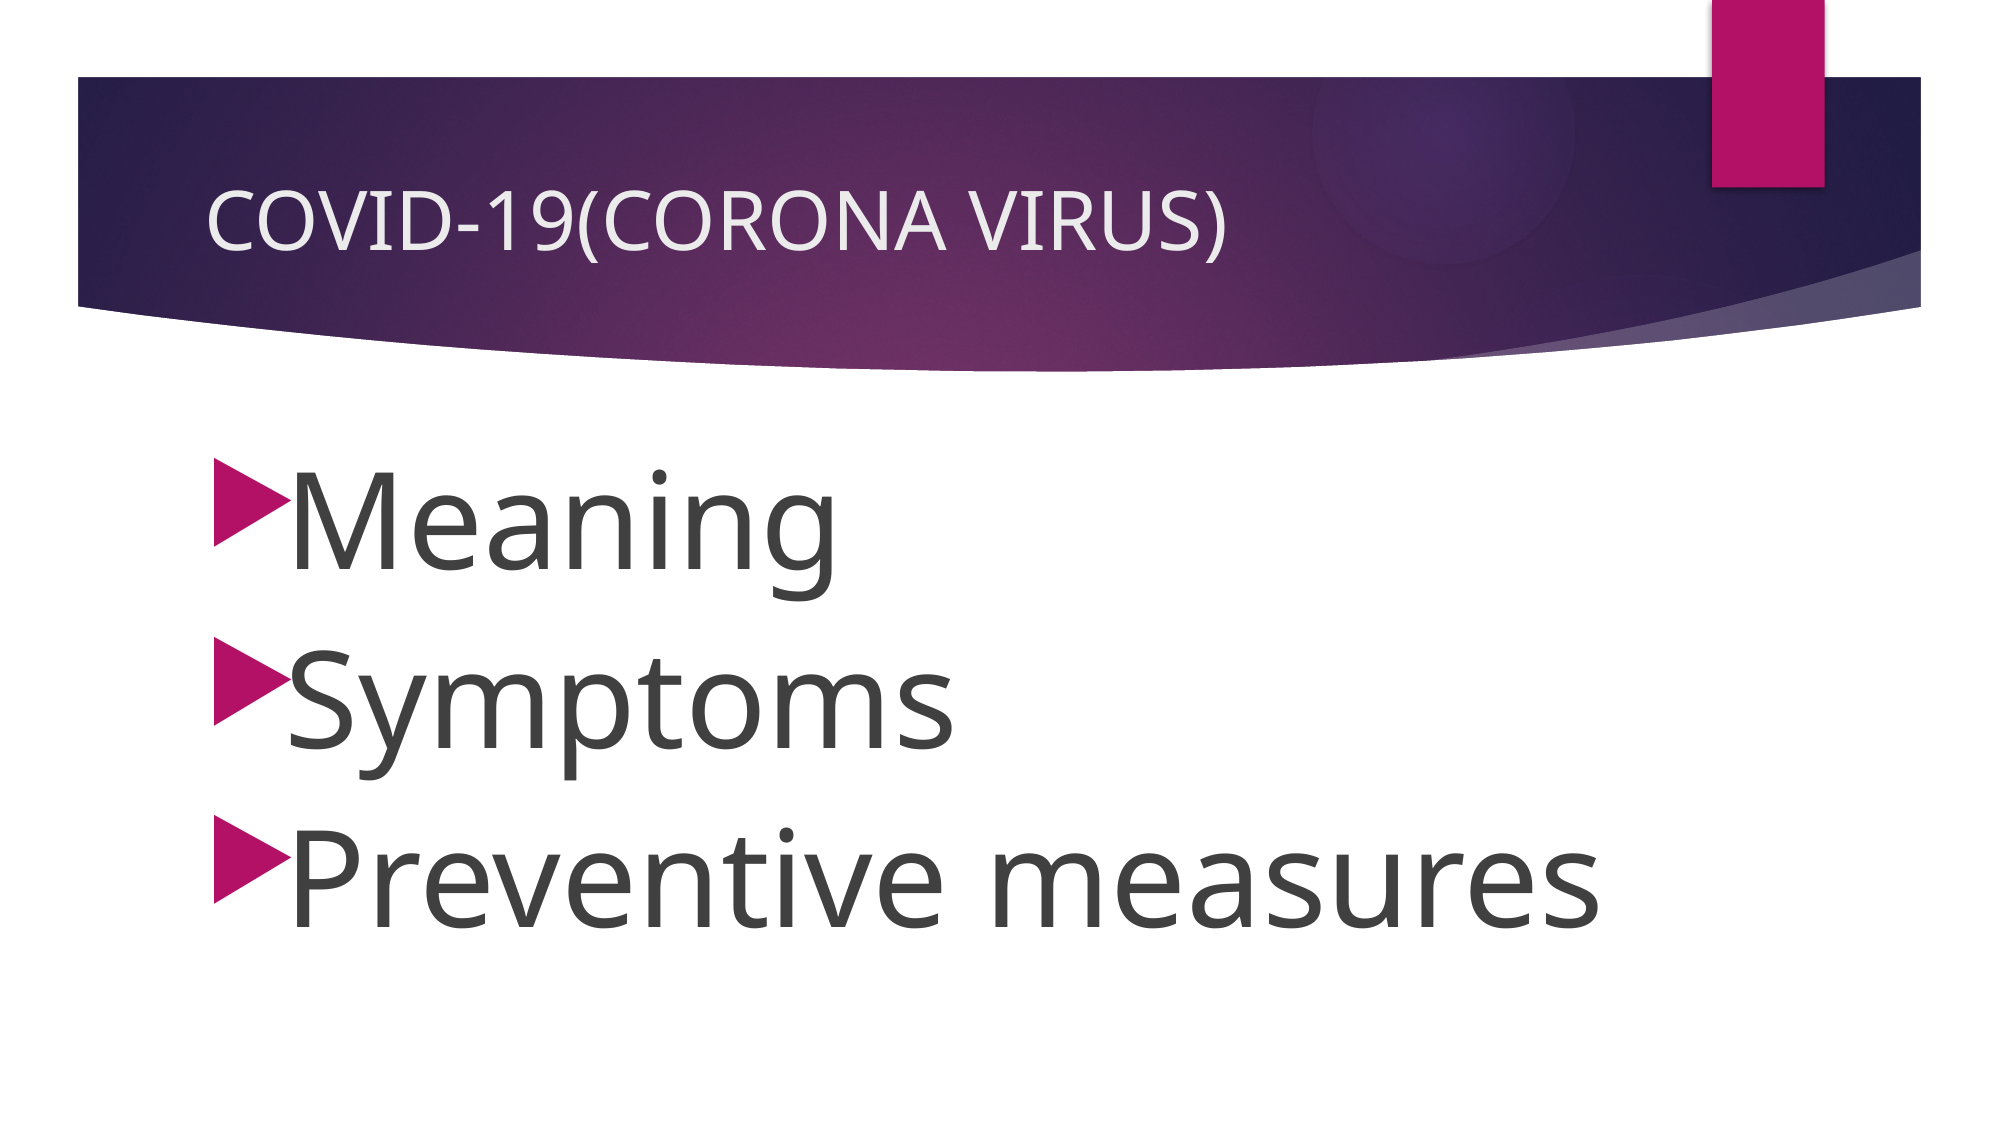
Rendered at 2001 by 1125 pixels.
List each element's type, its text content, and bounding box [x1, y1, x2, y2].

title COVID-19(CORONA VIRUS) [189, 159, 1627, 276]
list Meaning Symptoms Preventive measures [189, 427, 1638, 988]
